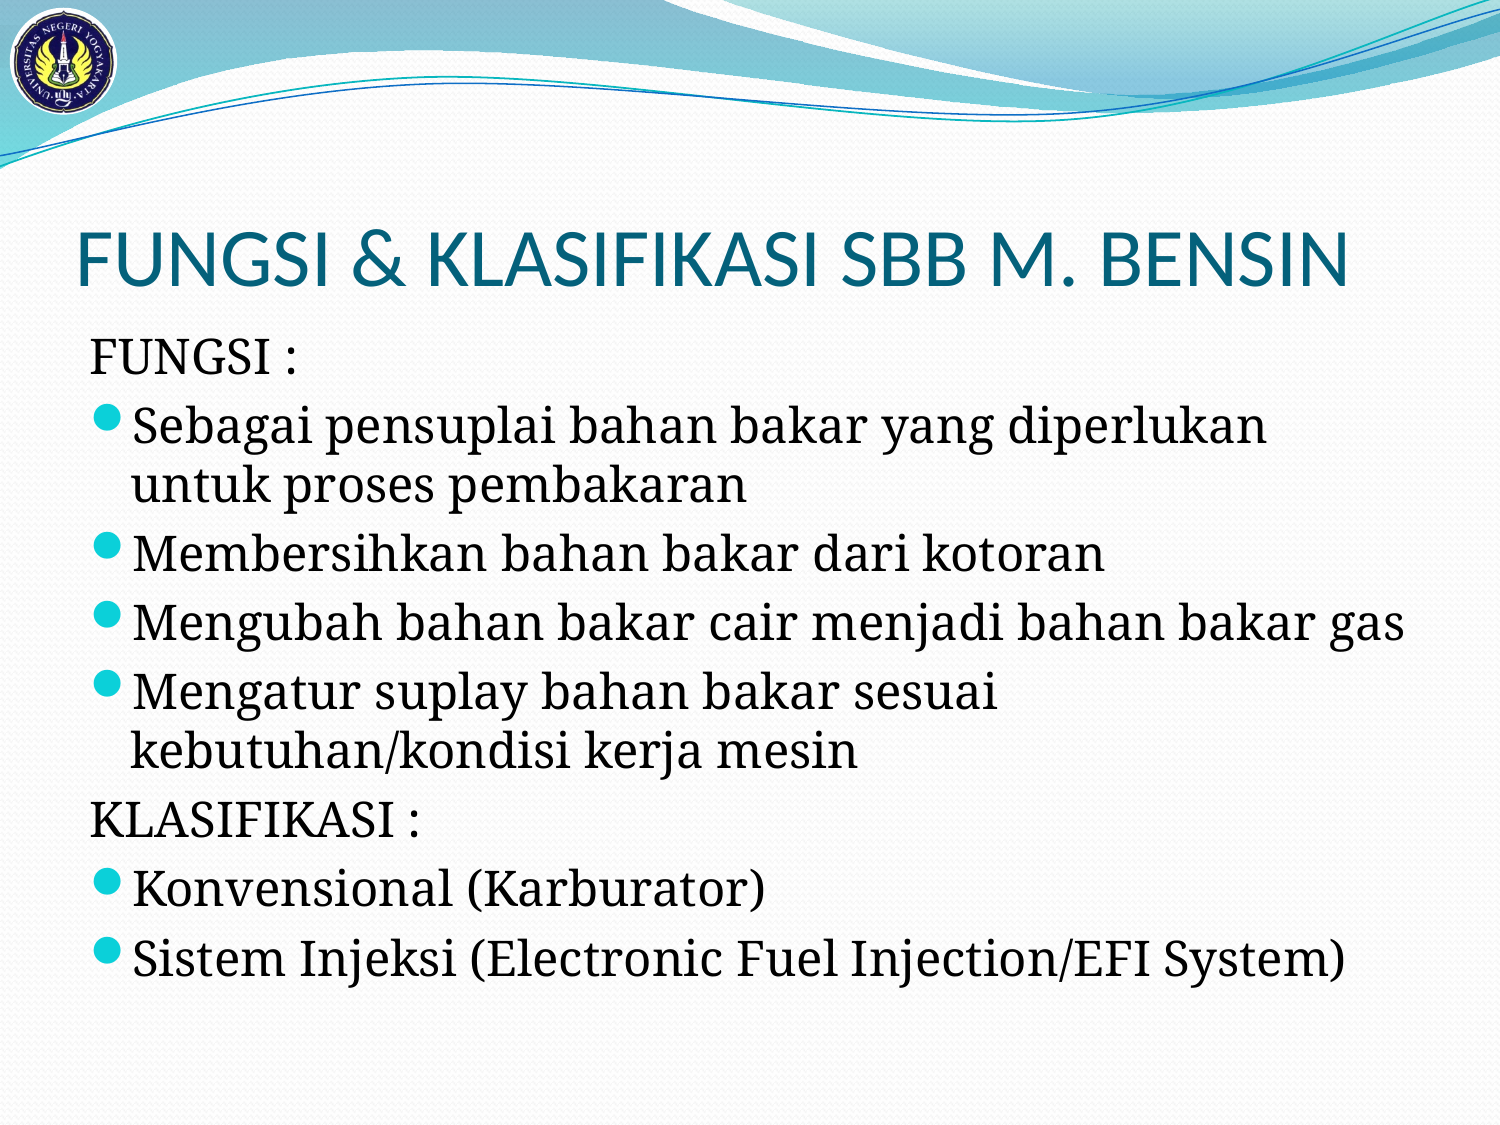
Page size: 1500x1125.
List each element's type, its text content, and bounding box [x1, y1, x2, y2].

list FUNGSI : Sebagai pensuplai bahan bakar yang diperlukan untuk proses pembakaran Membersihkan bahan bakar dari kotoran Mengubah bahan bakar cair menjadi bahan bakar gas Mengatur suplay bahan bakar sesuai kebutuhan/kondisi kerja mesin KLASIFIKASI : Konvensional (Karburator) Sistem Injeksi (Electronic Fuel Injection/EFI System) [75, 317, 1425, 1038]
picture [11, 9, 116, 113]
title FUNGSI & KLASIFIKASI SBB M. BENSIN [75, 115, 1425, 303]
